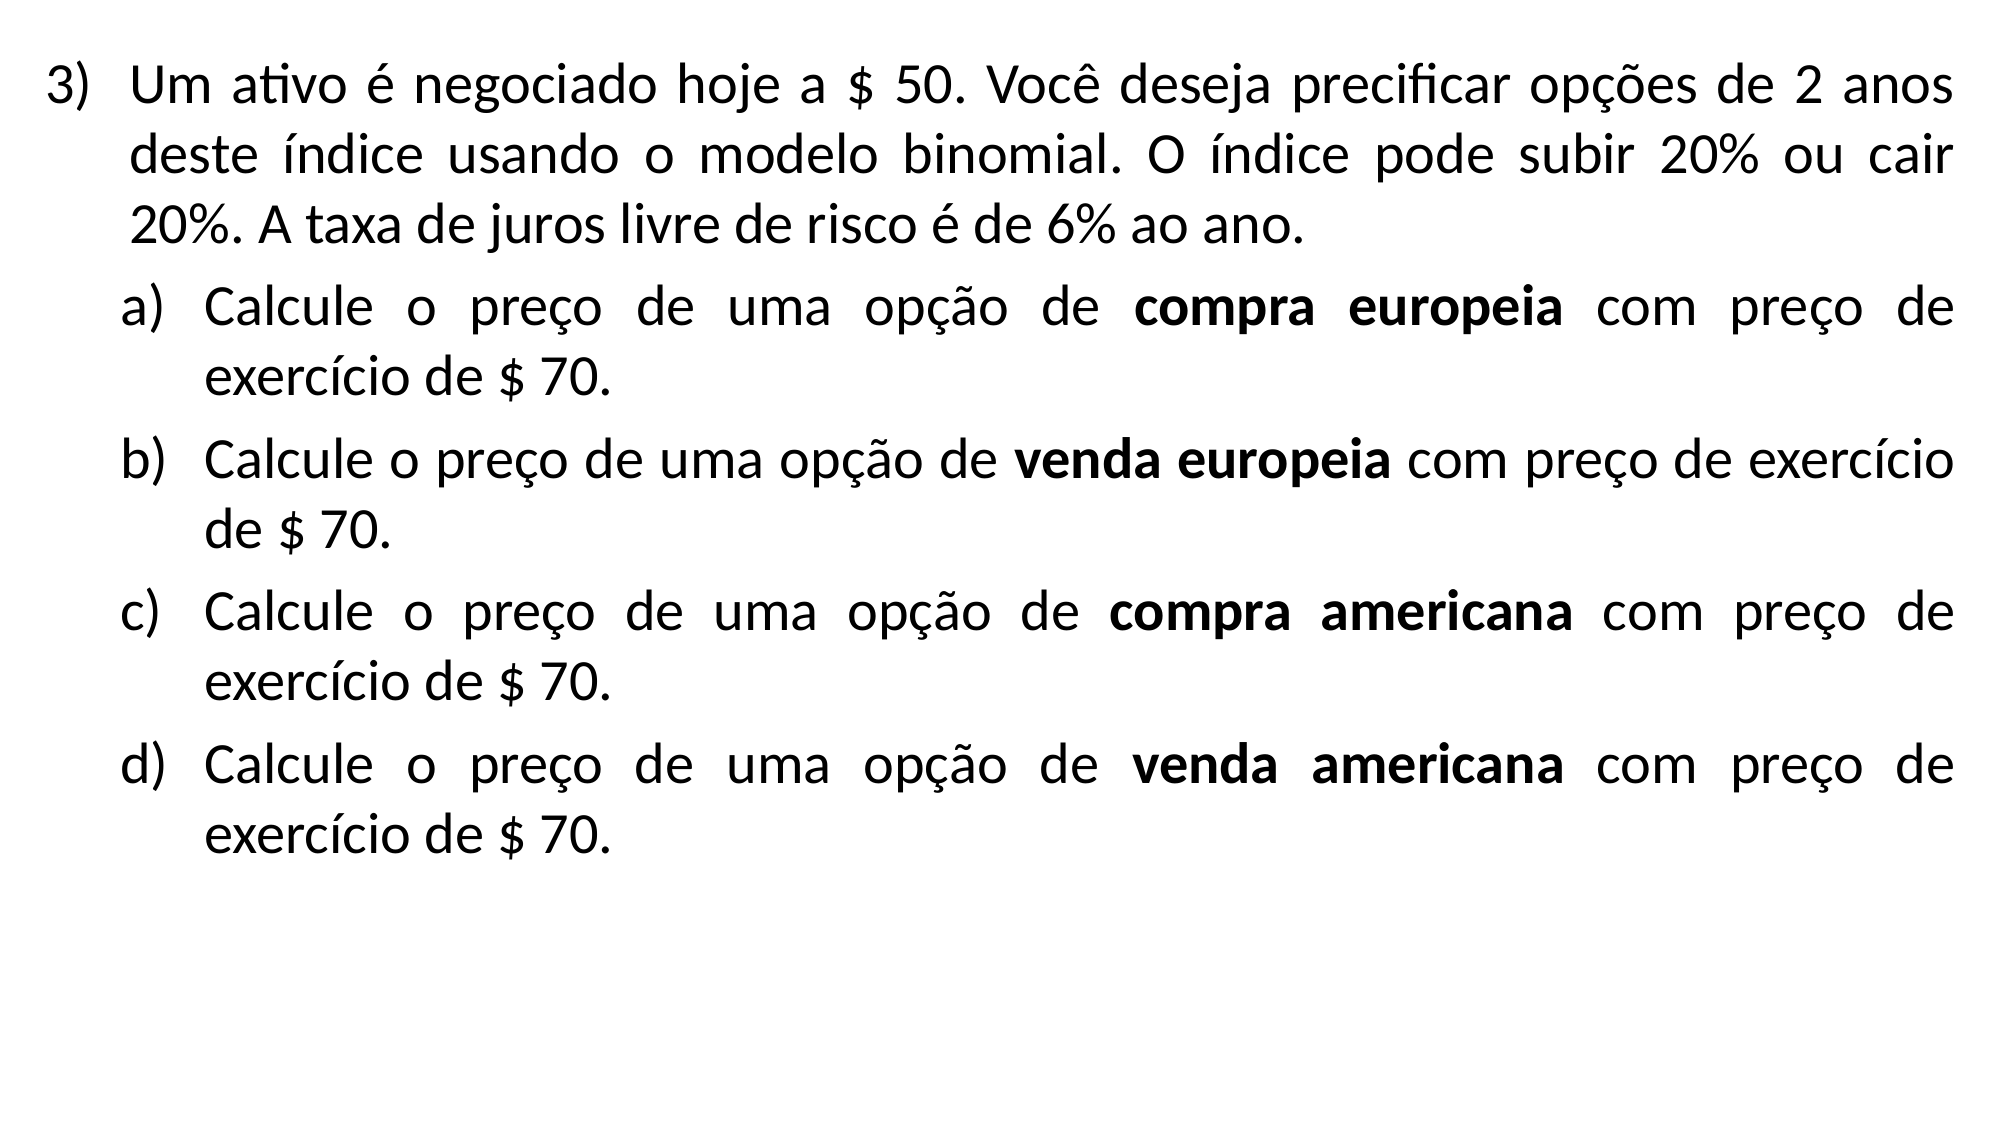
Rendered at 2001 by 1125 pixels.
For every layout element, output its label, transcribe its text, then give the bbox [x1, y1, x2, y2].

text_box Um ativo é negociado hoje a $ 50. Você deseja precificar opções de 2 anos deste índice usando o modelo binomial. O índice pode subir 20% ou cair 20%. A taxa de juros livre de risco é de 6% ao ano. Calcule o preço de uma opção de compra europeia com preço de exercício de $ 70. Calcule o preço de uma opção de venda europeia com preço de exercício de $ 70. Calcule o preço de uma opção de compra americana com preço de exercício de $ 70. Calcule o preço de uma opção de venda americana com preço de exercício de $ 70. [30, 37, 1971, 873]
